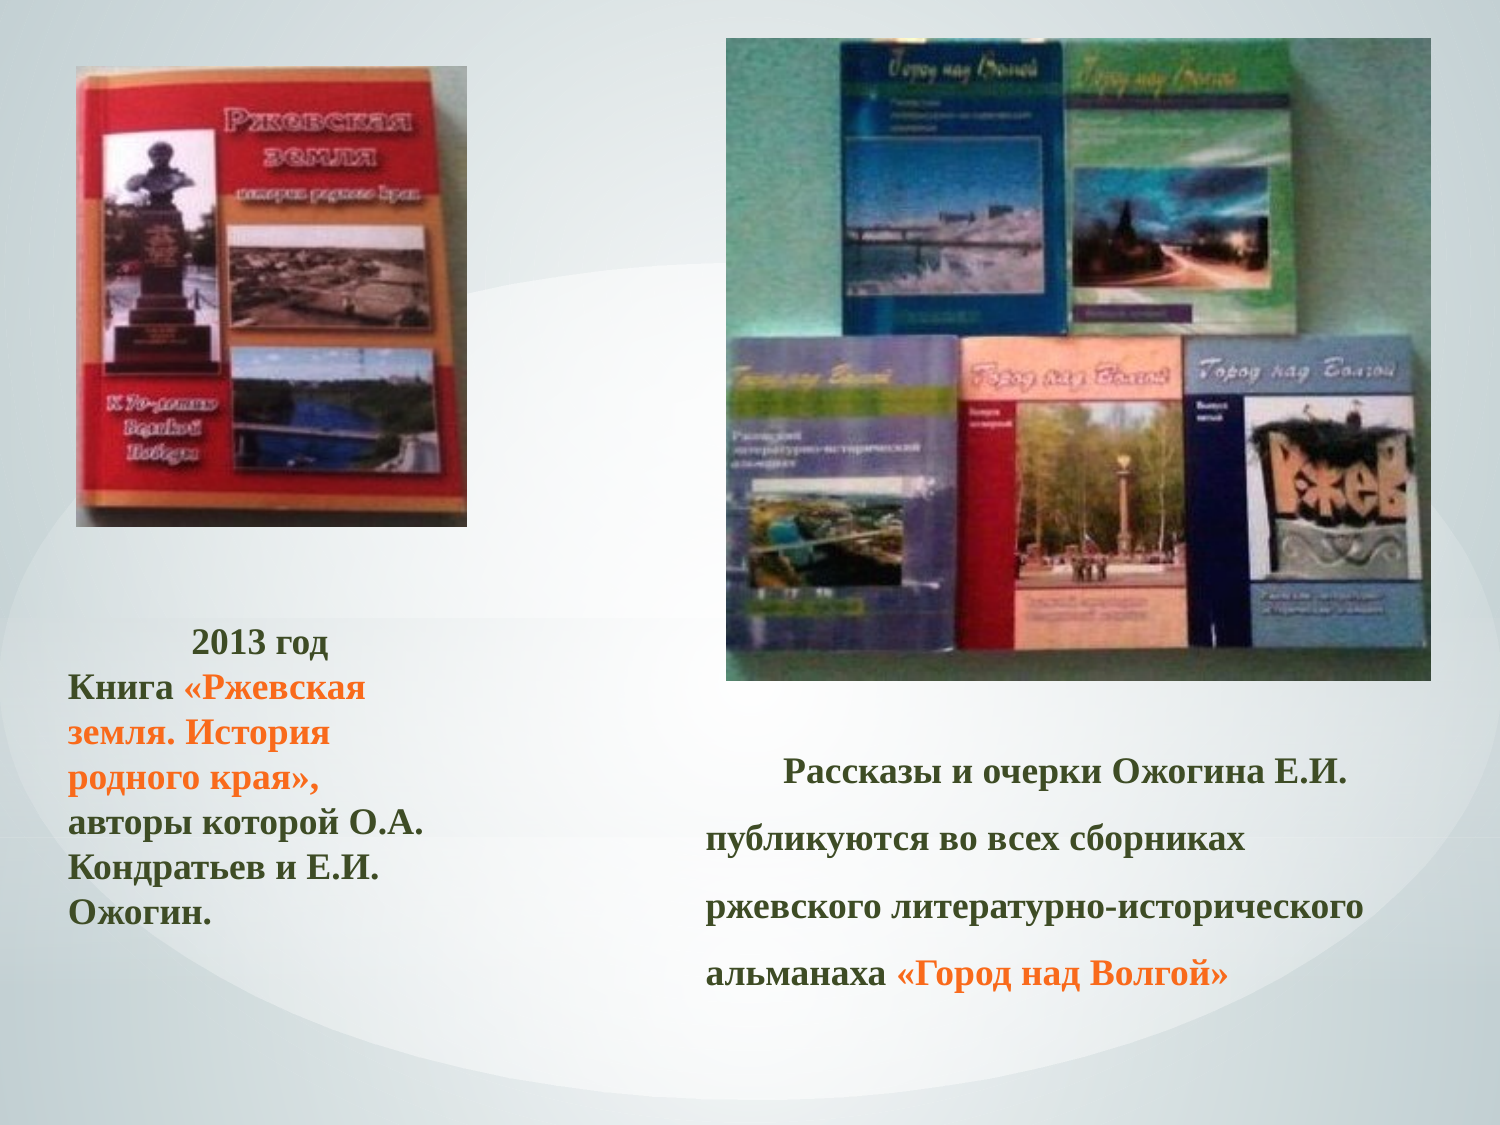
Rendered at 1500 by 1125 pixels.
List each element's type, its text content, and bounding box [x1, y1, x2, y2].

picture [76, 66, 467, 528]
text_box 2013 год Книга «Ржевская земля. История родного края», авторы которой О.А. Кондратьев и Е.И. Ожогин. [53, 609, 467, 940]
picture [726, 38, 1431, 681]
text_box Рассказы и очерки Ожогина Е.И. публикуются во всех сборниках ржевского литературно-исторического альманаха «Город над Волгой» [690, 715, 1396, 1001]
